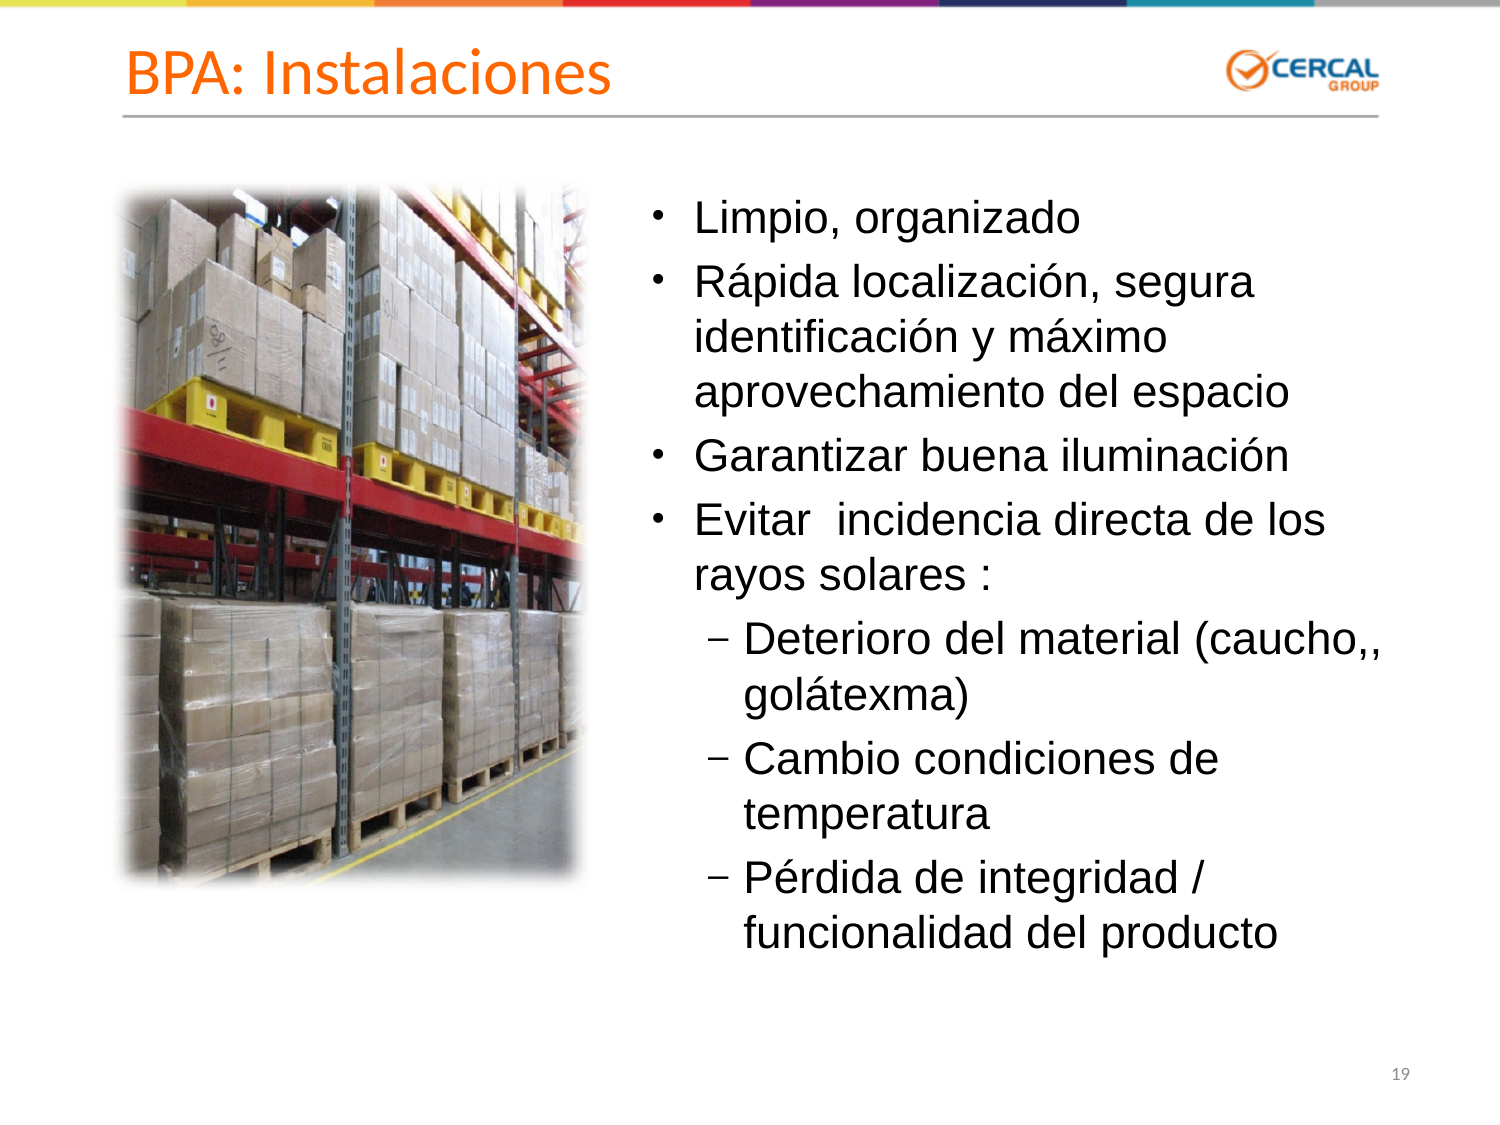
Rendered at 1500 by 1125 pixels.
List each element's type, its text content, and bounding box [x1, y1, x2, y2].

text_box Limpio, organizado Rápida localización, segura identificación y máximo aprovechamiento del espacio Garantizar buena iluminación Evitar incidencia directa de los rayos solares : Deterioro del material (caucho,, golátexma) Cambio condiciones de temperatura Pérdida de integridad / funcionalidad del producto [637, 180, 1404, 749]
picture [110, 180, 591, 892]
text_box BPA: Instalaciones [110, 20, 1209, 116]
slide_number 19 [1074, 1042, 1425, 1103]
